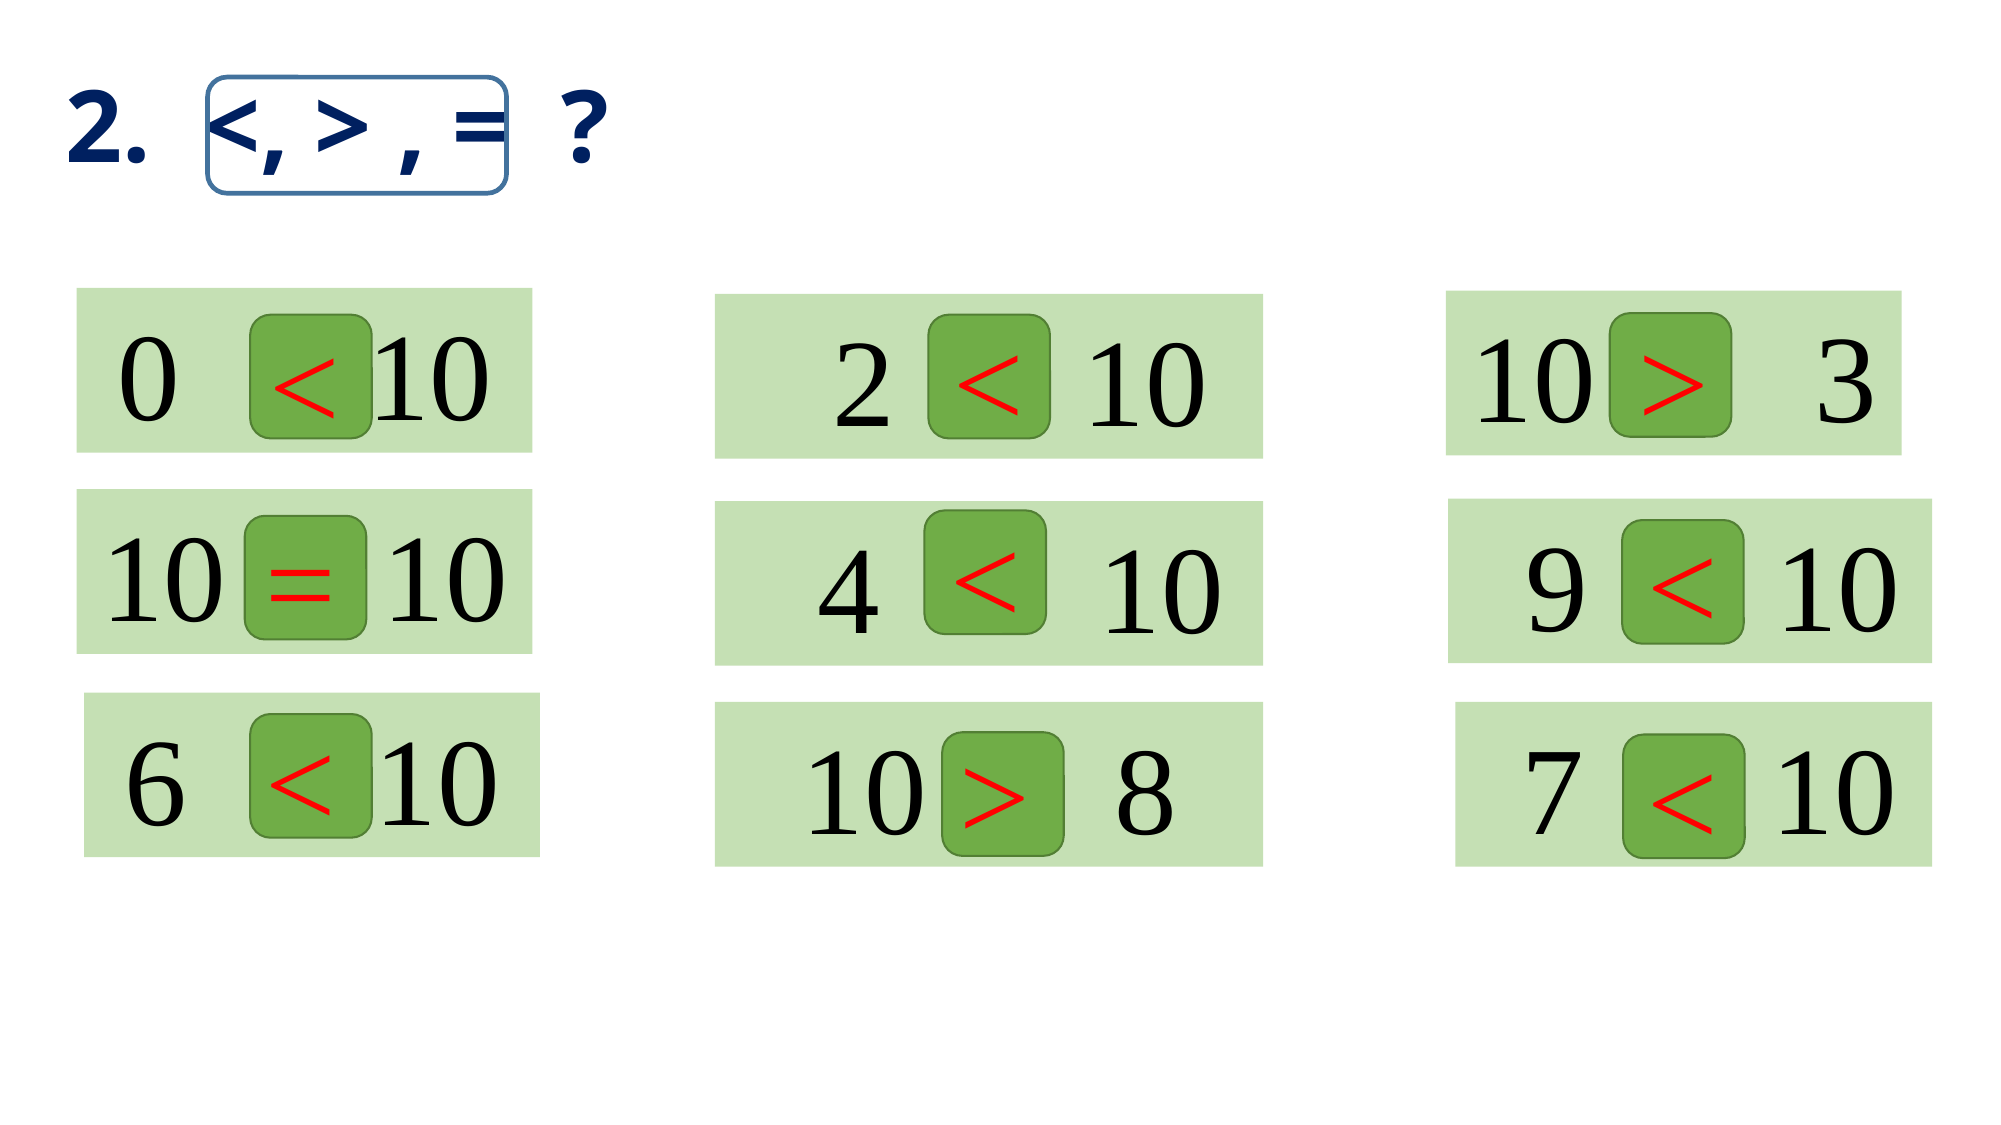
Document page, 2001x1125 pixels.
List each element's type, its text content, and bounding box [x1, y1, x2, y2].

text_box 10 8 [714, 701, 1264, 867]
text_box 10 3 [1445, 290, 1902, 456]
text_box < [899, 491, 1072, 657]
text_box 10 10 [76, 489, 533, 654]
text_box 2 10 [714, 293, 1264, 459]
text_box 2. <, > , = ? [50, 54, 625, 190]
text_box < [1596, 498, 1768, 663]
text_box 7 10 [1455, 701, 1933, 867]
text_box 6 10 [84, 692, 540, 858]
text_box < [903, 294, 1075, 460]
text_box = [215, 495, 387, 660]
text_box > [909, 707, 1081, 873]
text_box < [215, 695, 387, 861]
text_box > [1587, 294, 1760, 460]
text_box [206, 76, 508, 195]
text_box 4 10 [714, 501, 1264, 666]
text_box < [218, 297, 391, 463]
text_box 9 10 [1448, 498, 1933, 664]
text_box < [1596, 714, 1769, 879]
text_box 0 10 [76, 287, 533, 453]
text_box < [200, 701, 372, 867]
